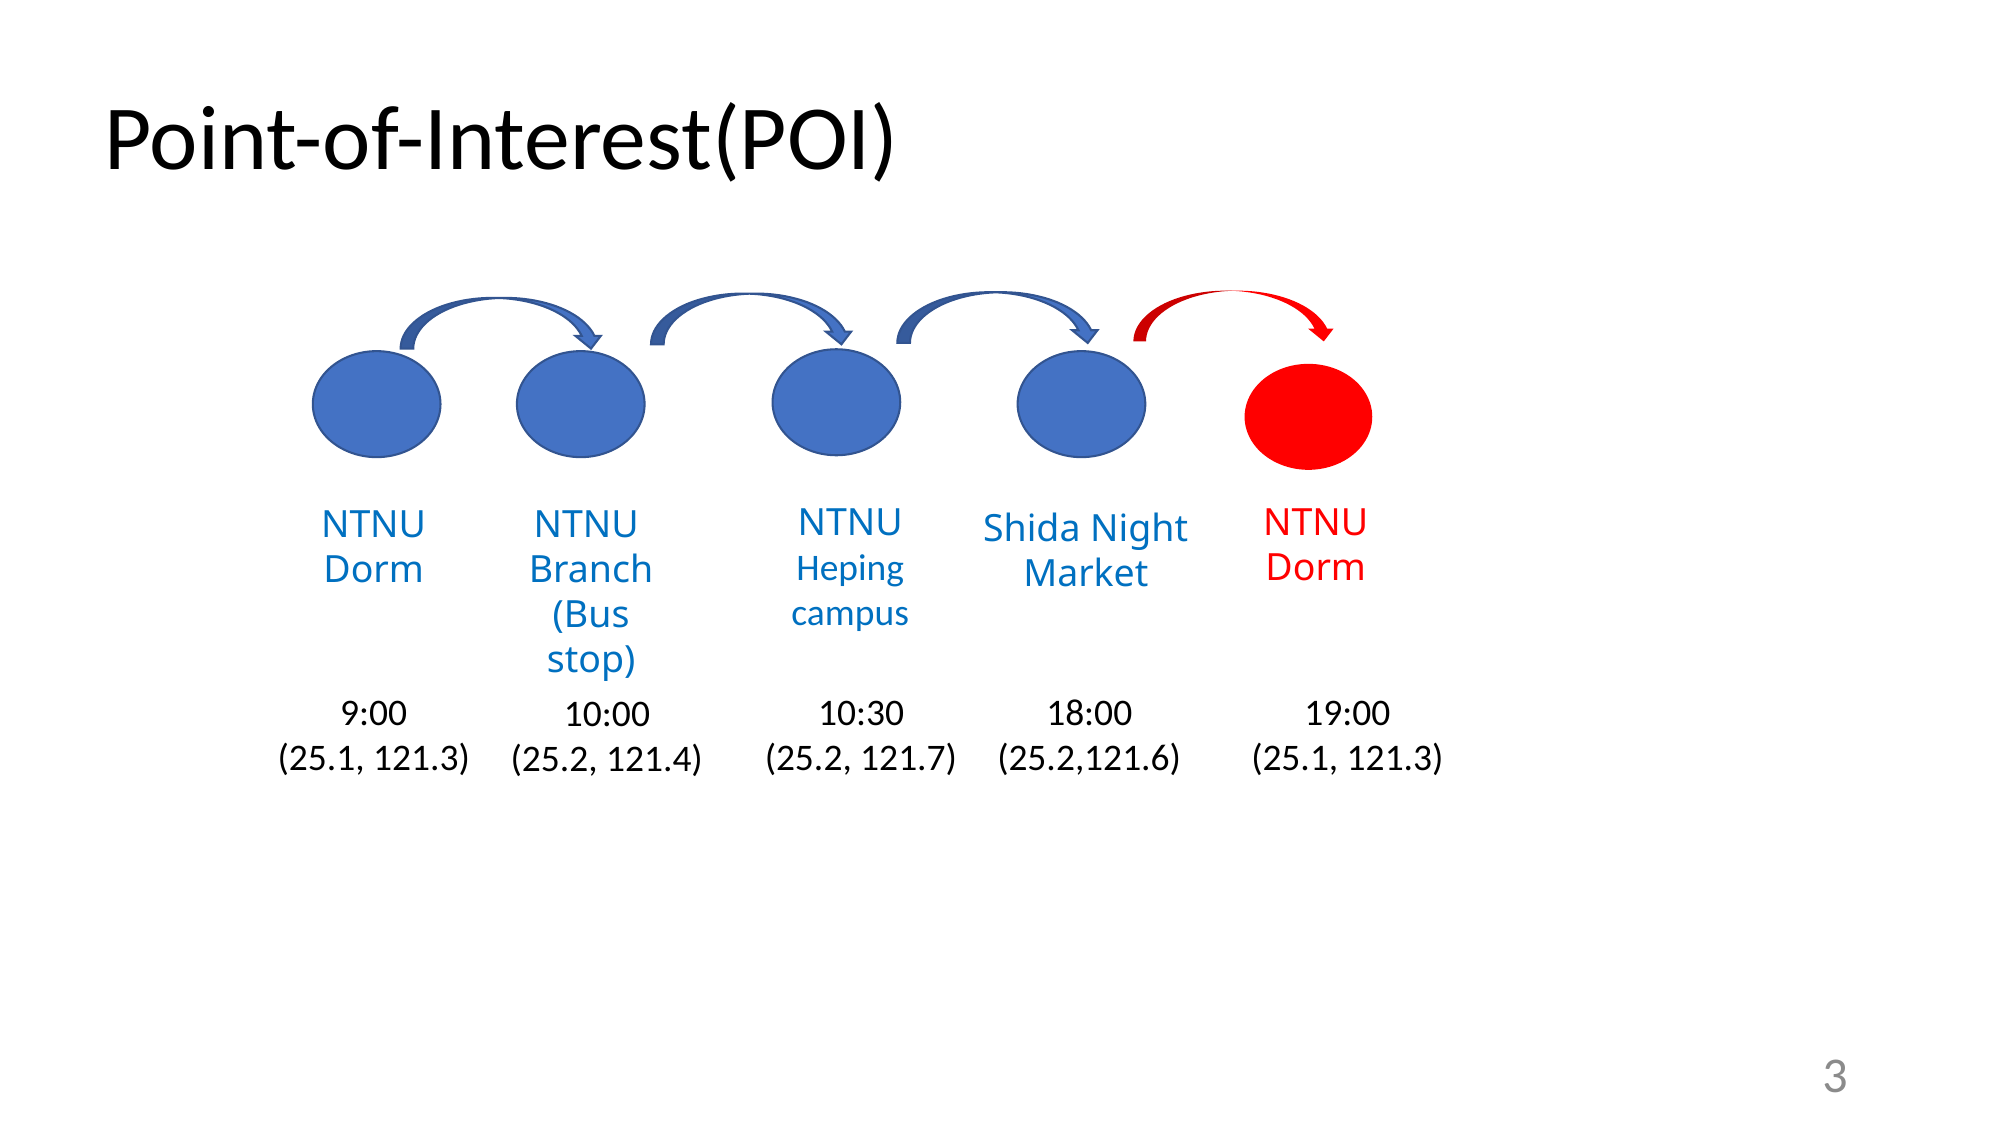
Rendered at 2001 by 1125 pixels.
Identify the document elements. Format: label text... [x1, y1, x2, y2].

text_box 10:00 (25.2, 121.4) [495, 681, 718, 787]
text_box [896, 291, 1100, 345]
text_box NTNU Heping campus [771, 490, 930, 641]
text_box 18:00 (25.2,121.6) [982, 680, 1196, 785]
text_box 10:30 (25.2, 121.7) [750, 680, 972, 785]
text_box NTNU Dorm [306, 492, 442, 598]
text_box NTNU Dorm [1218, 490, 1413, 596]
text_box [1243, 362, 1374, 471]
text_box NTNU Branch (Bus stop) [494, 492, 688, 687]
text_box Point-of-Interest(POI) [89, 70, 915, 195]
text_box 19:00 (25.1, 121.3) [1236, 680, 1459, 785]
text_box [399, 296, 603, 351]
text_box Shida Night Market [968, 496, 1204, 601]
text_box [1016, 350, 1147, 459]
text_box [649, 292, 854, 346]
text_box [1132, 289, 1336, 343]
slide_number 3 [1412, 1042, 1863, 1103]
text_box [311, 350, 442, 459]
text_box [515, 350, 646, 459]
text_box 9:00 (25.1, 121.3) [262, 680, 485, 785]
text_box [771, 348, 902, 457]
